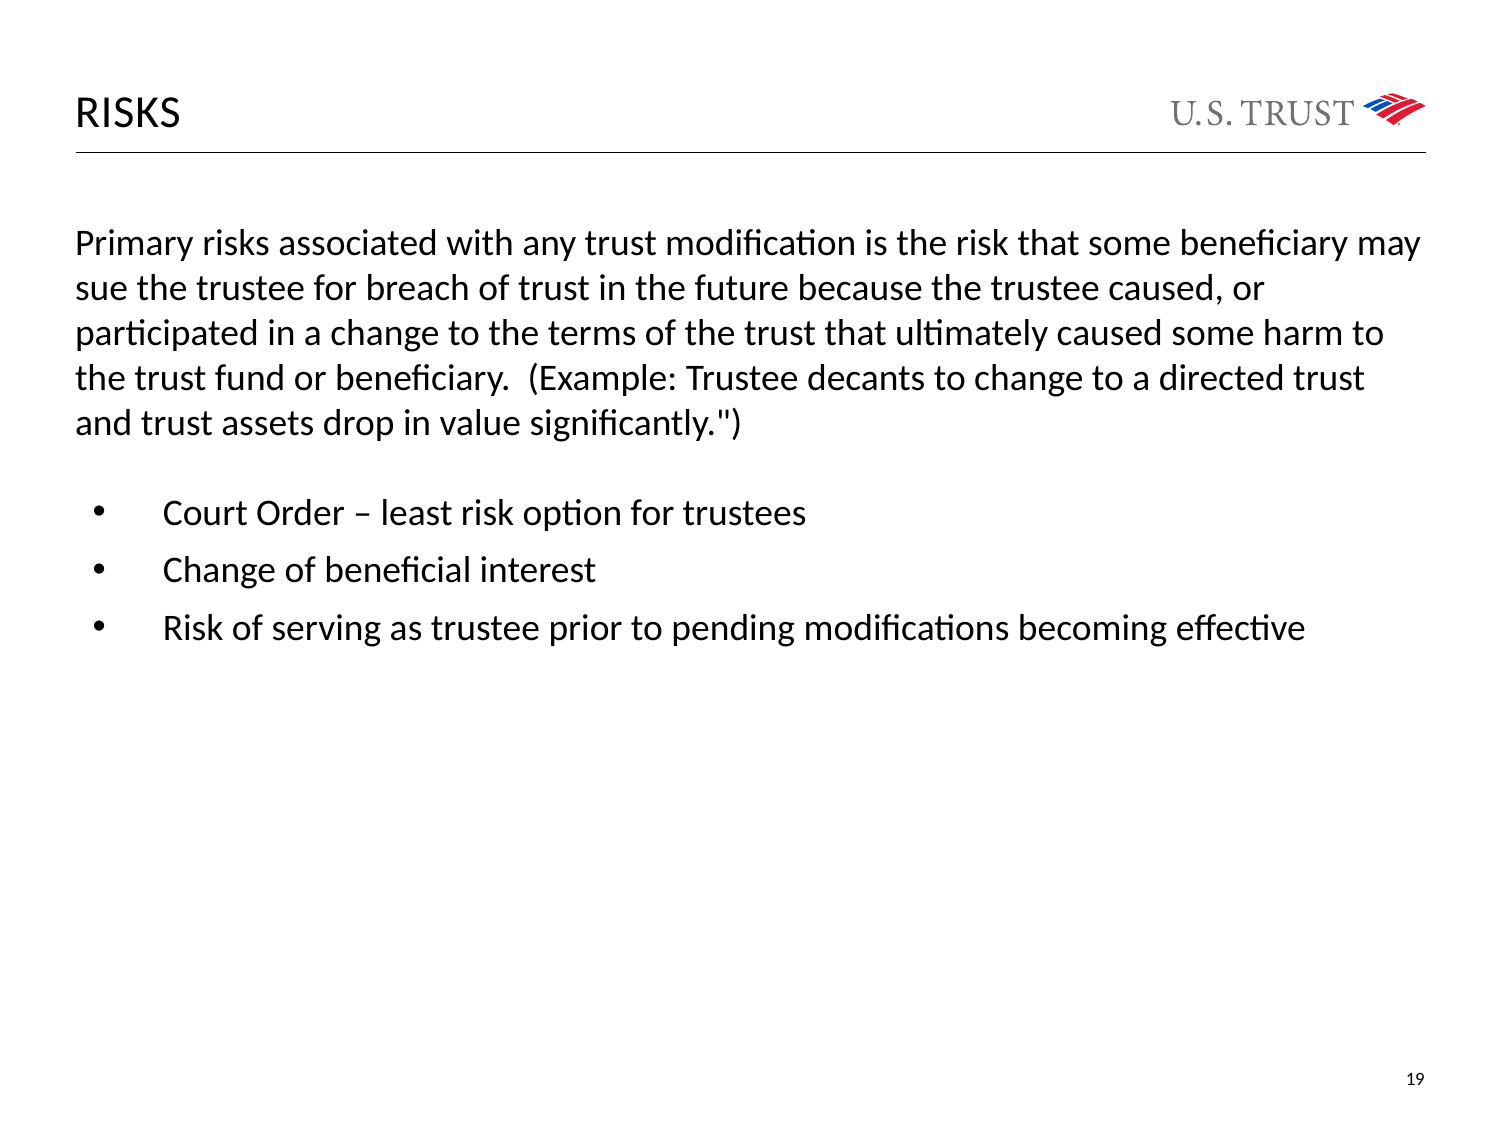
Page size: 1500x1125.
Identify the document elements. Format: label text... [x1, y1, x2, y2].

list Primary risks associated with any trust modification is the risk that some beneficiary may sue the trustee for breach of trust in the future because the trustee caused, or participated in a change to the terms of the trust that ultimately caused some harm to the trust fund or beneficiary. (Example: Trustee decants to change to a directed trust and trust assets drop in value significantly.") Court Order – least risk option for trustees Change of beneficial interest Risk of serving as trustee prior to pending modifications becoming effective [74, 217, 1426, 929]
title Risks [74, 84, 1126, 138]
slide_number 19 [1349, 1030, 1425, 1090]
